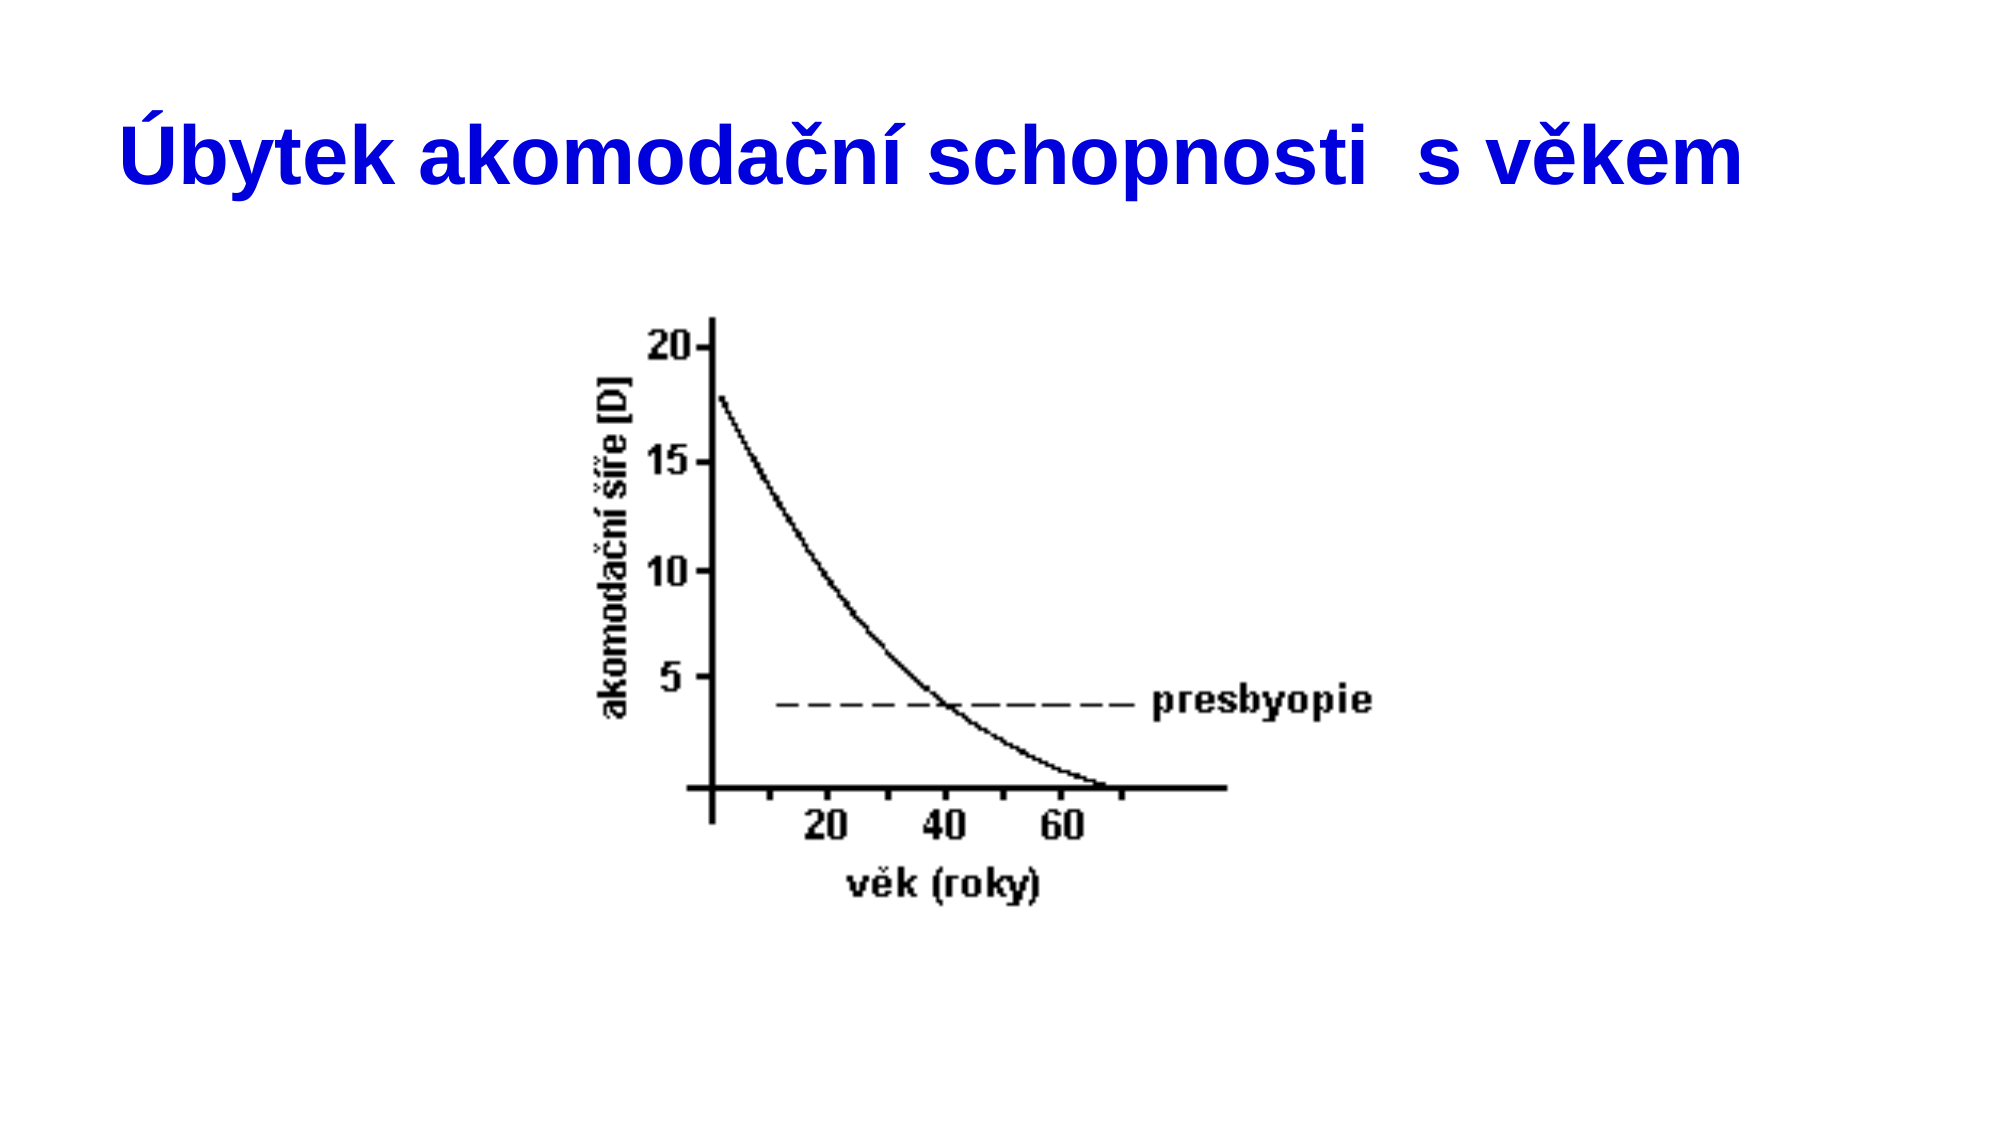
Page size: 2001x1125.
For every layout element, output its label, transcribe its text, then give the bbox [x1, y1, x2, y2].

title Úbytek akomodační schopnosti s věkem [118, 118, 1883, 193]
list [562, 266, 1414, 942]
